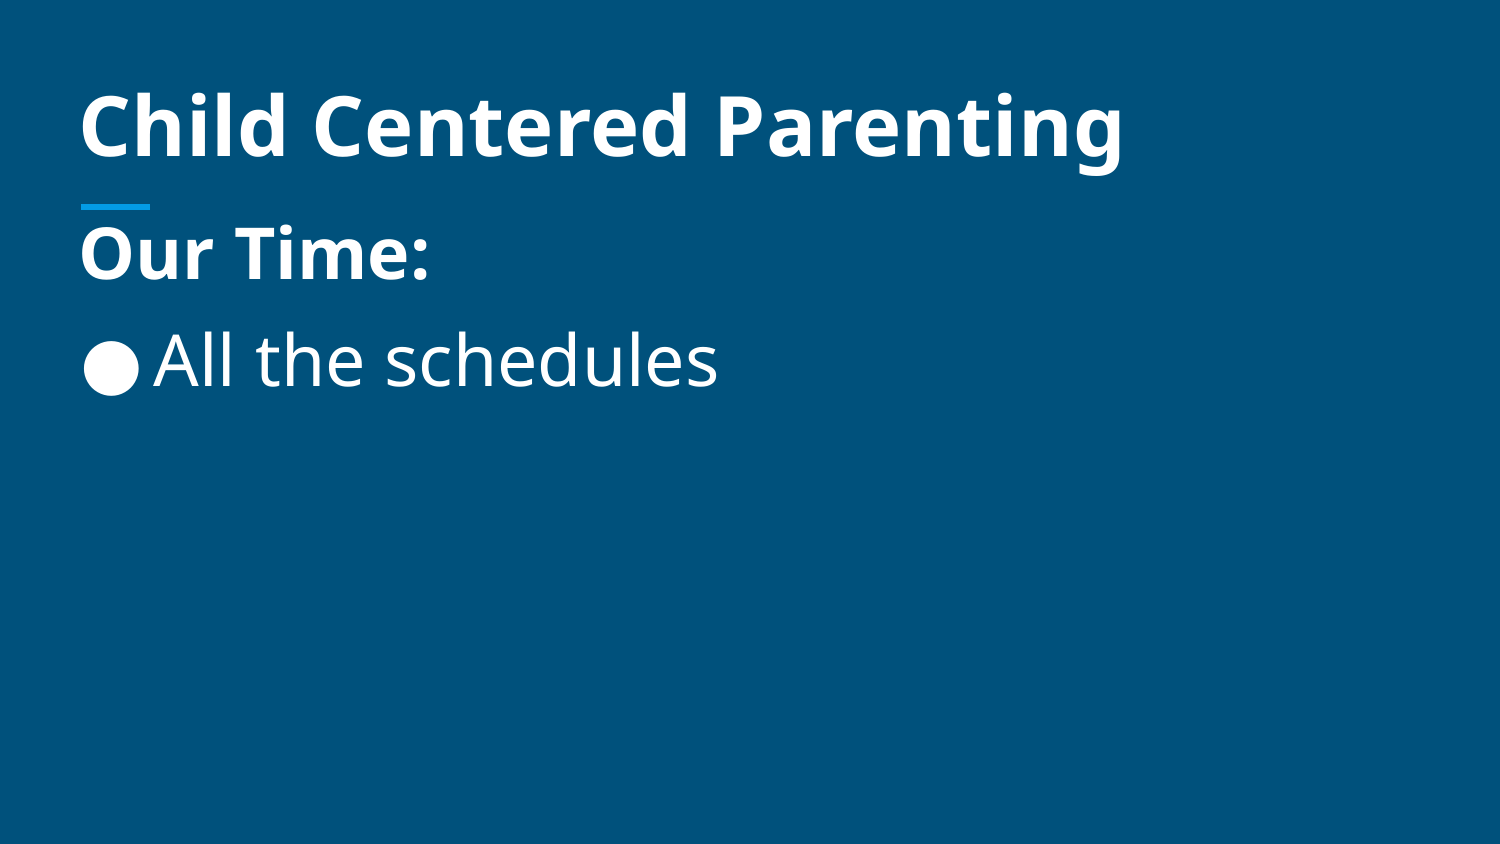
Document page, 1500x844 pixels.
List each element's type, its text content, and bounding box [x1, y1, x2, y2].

list Our Time: All the schedules [63, 198, 1437, 844]
title Child Centered Parenting [63, 75, 1437, 188]
